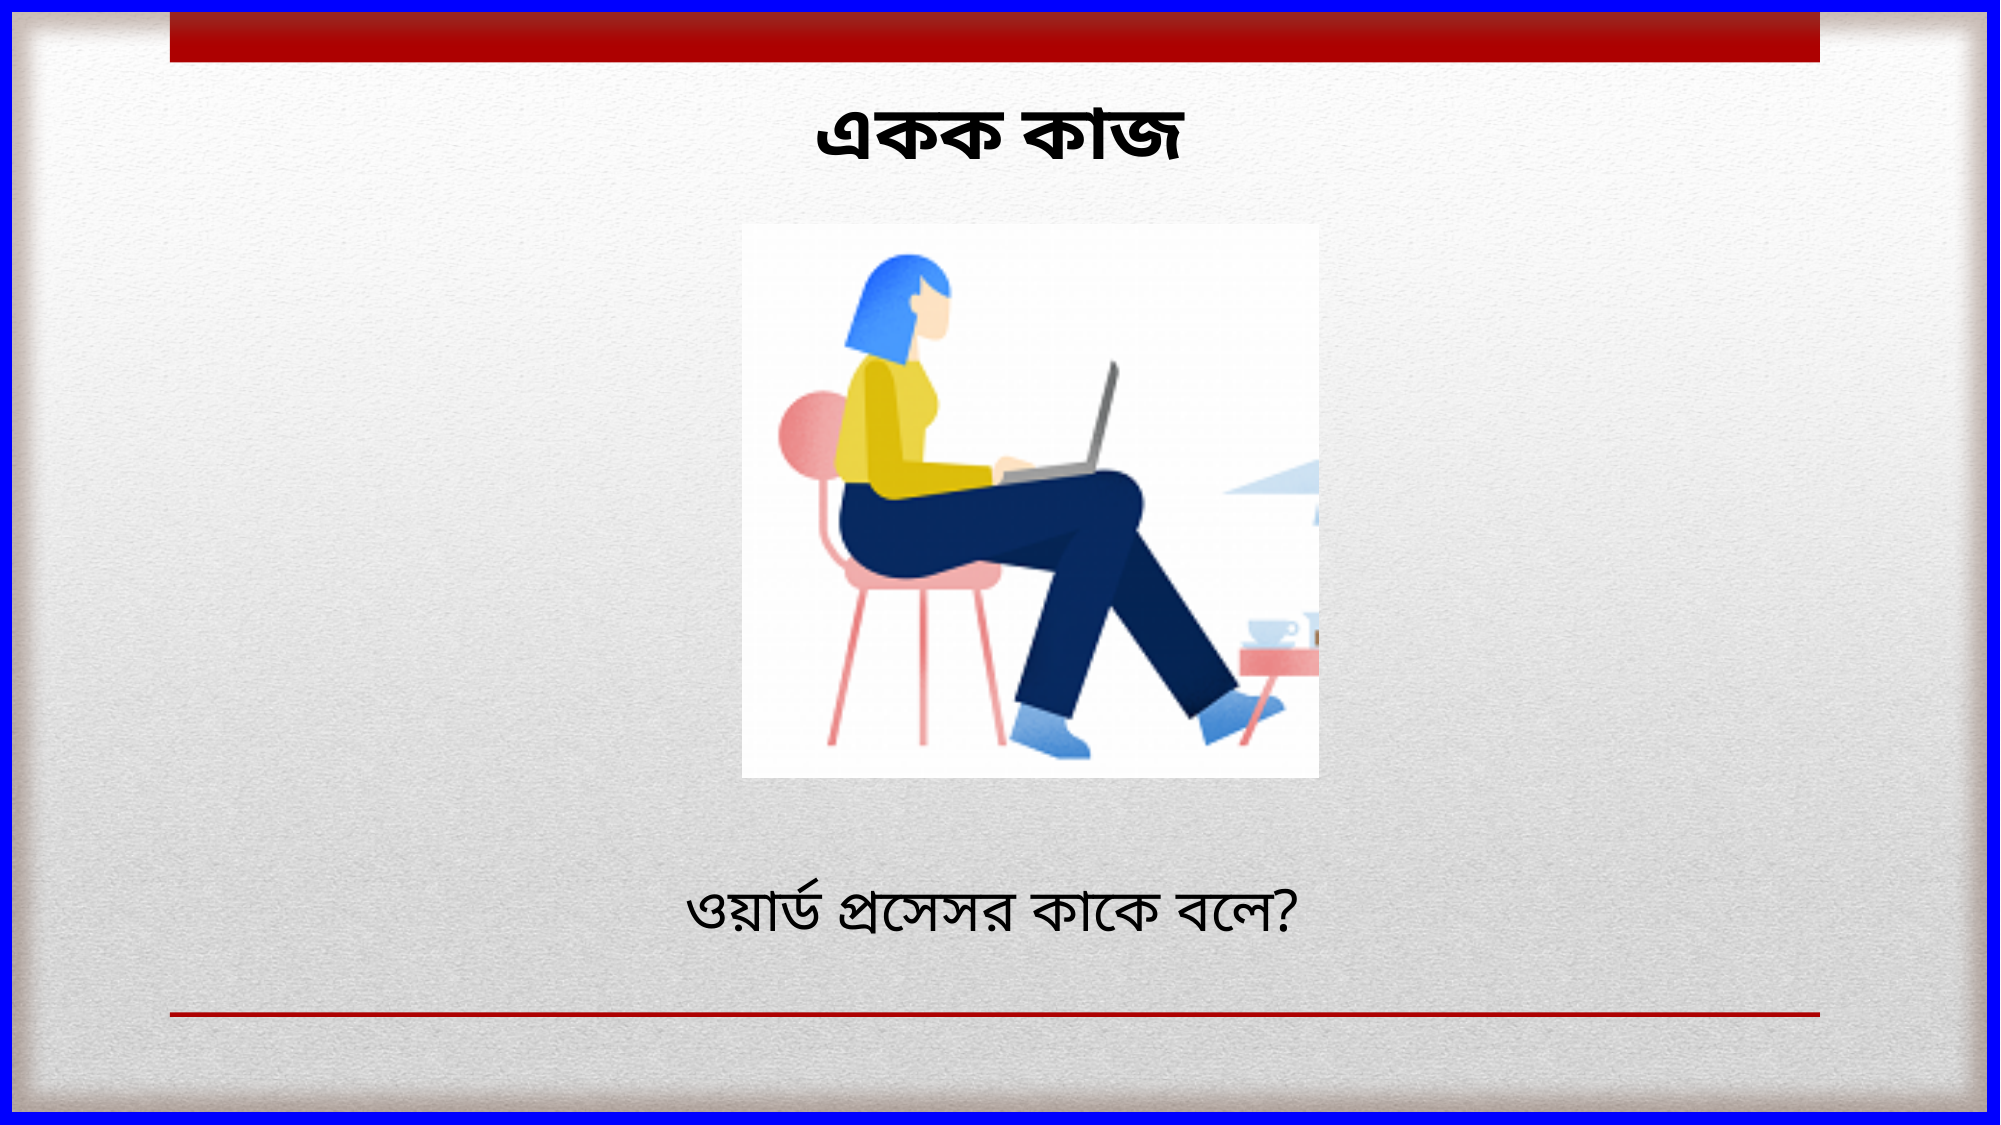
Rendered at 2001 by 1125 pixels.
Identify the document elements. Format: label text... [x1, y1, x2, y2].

text_box একক কাজ [800, 77, 1200, 183]
text_box ওয়ার্ড প্রসেসর কাকে বলে? [670, 865, 1329, 951]
picture [742, 224, 1320, 779]
text_box [0, 0, 2000, 1125]
